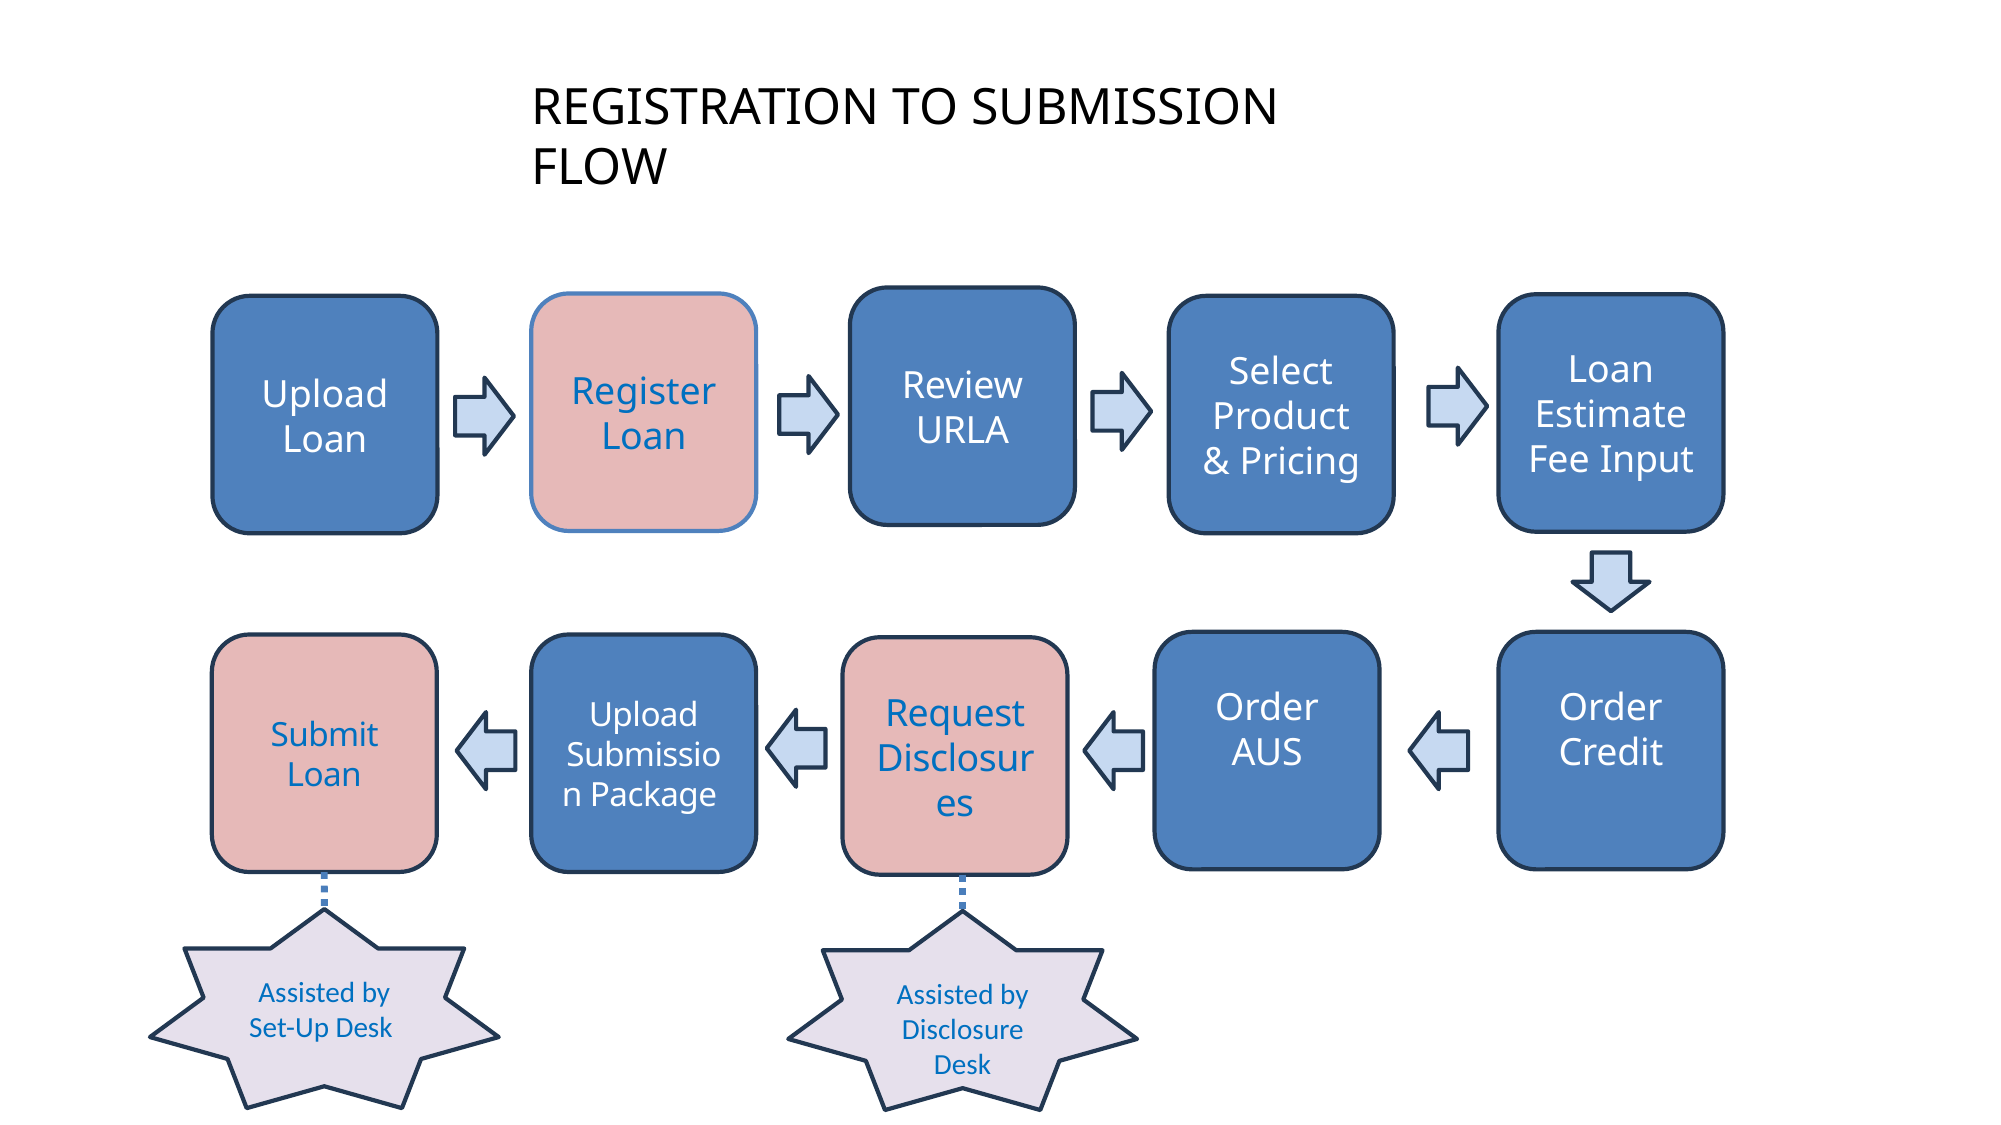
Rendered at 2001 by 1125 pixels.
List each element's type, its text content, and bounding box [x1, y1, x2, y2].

text_box [1426, 365, 1489, 447]
text_box Assisted by Set-Up Desk [147, 909, 501, 1111]
text_box [454, 710, 518, 792]
text_box Upload Submission Package [529, 632, 759, 875]
text_box [1090, 370, 1153, 452]
text_box Register Loan [529, 291, 759, 534]
text_box Loan Estimate Fee Input [1496, 292, 1726, 534]
text_box Submit Loan [209, 632, 439, 875]
text_box [453, 375, 516, 457]
text_box [1570, 550, 1652, 613]
text_box [1407, 710, 1471, 792]
text_box Select Product & Pricing [1166, 293, 1396, 536]
text_box Order Credit [1496, 629, 1726, 872]
text_box Order AUS [1152, 629, 1382, 872]
text_box [777, 374, 840, 456]
text_box Upload Loan [210, 293, 440, 536]
text_box Review URLA [847, 285, 1078, 528]
text_box Assisted by Disclosure Desk [786, 910, 1140, 1113]
text_box [1082, 710, 1146, 792]
text_box [765, 707, 828, 789]
title REGISTRATION TO SUBMISSION FLOW [531, 74, 1380, 196]
text_box Request Disclosures [840, 635, 1070, 877]
